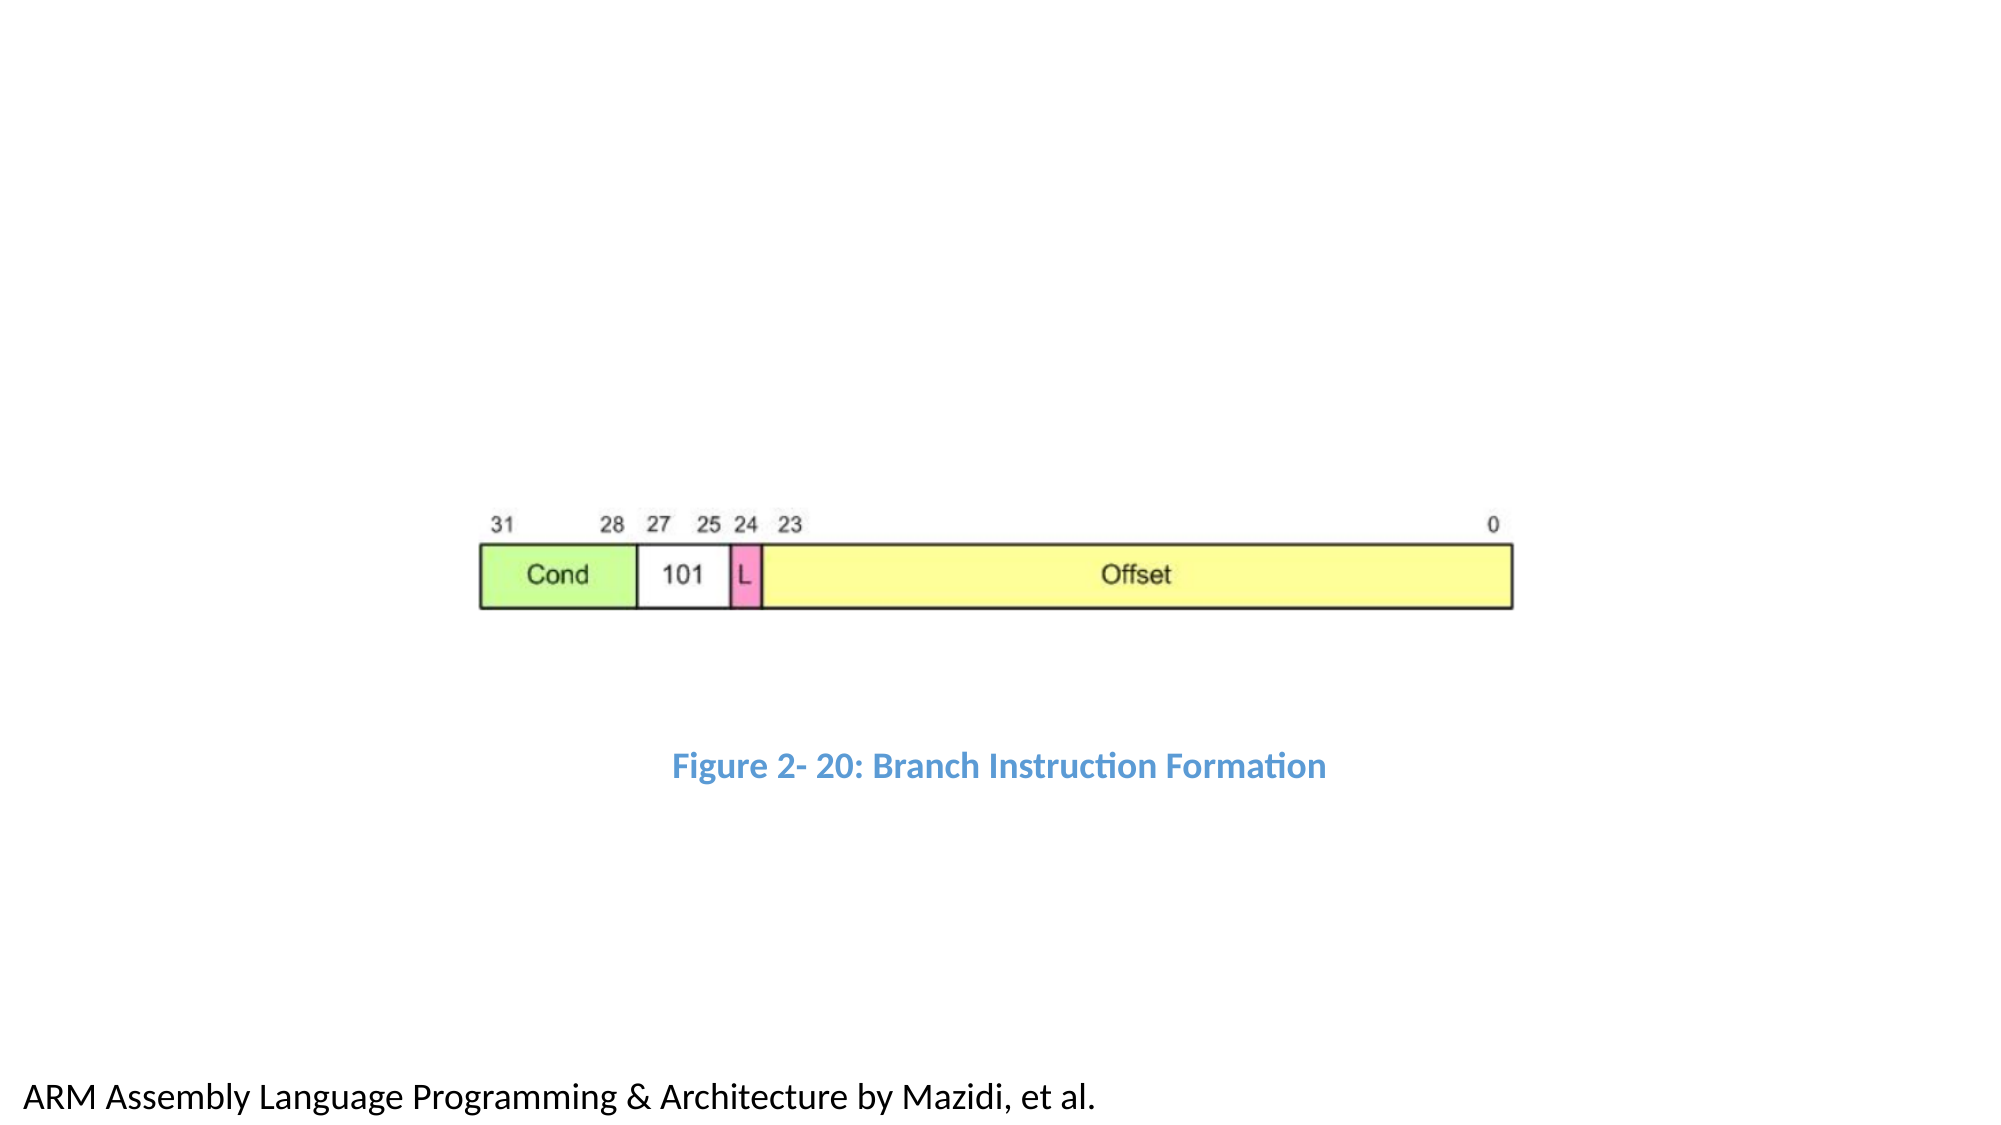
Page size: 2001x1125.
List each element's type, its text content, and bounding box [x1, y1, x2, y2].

text_box Figure 2- 20: Branch Instruction Formation [657, 733, 1343, 794]
text_box ARM Assembly Language Programming & Architecture by Mazidi, et al. [0, 1064, 1300, 1125]
picture [471, 494, 1528, 631]
